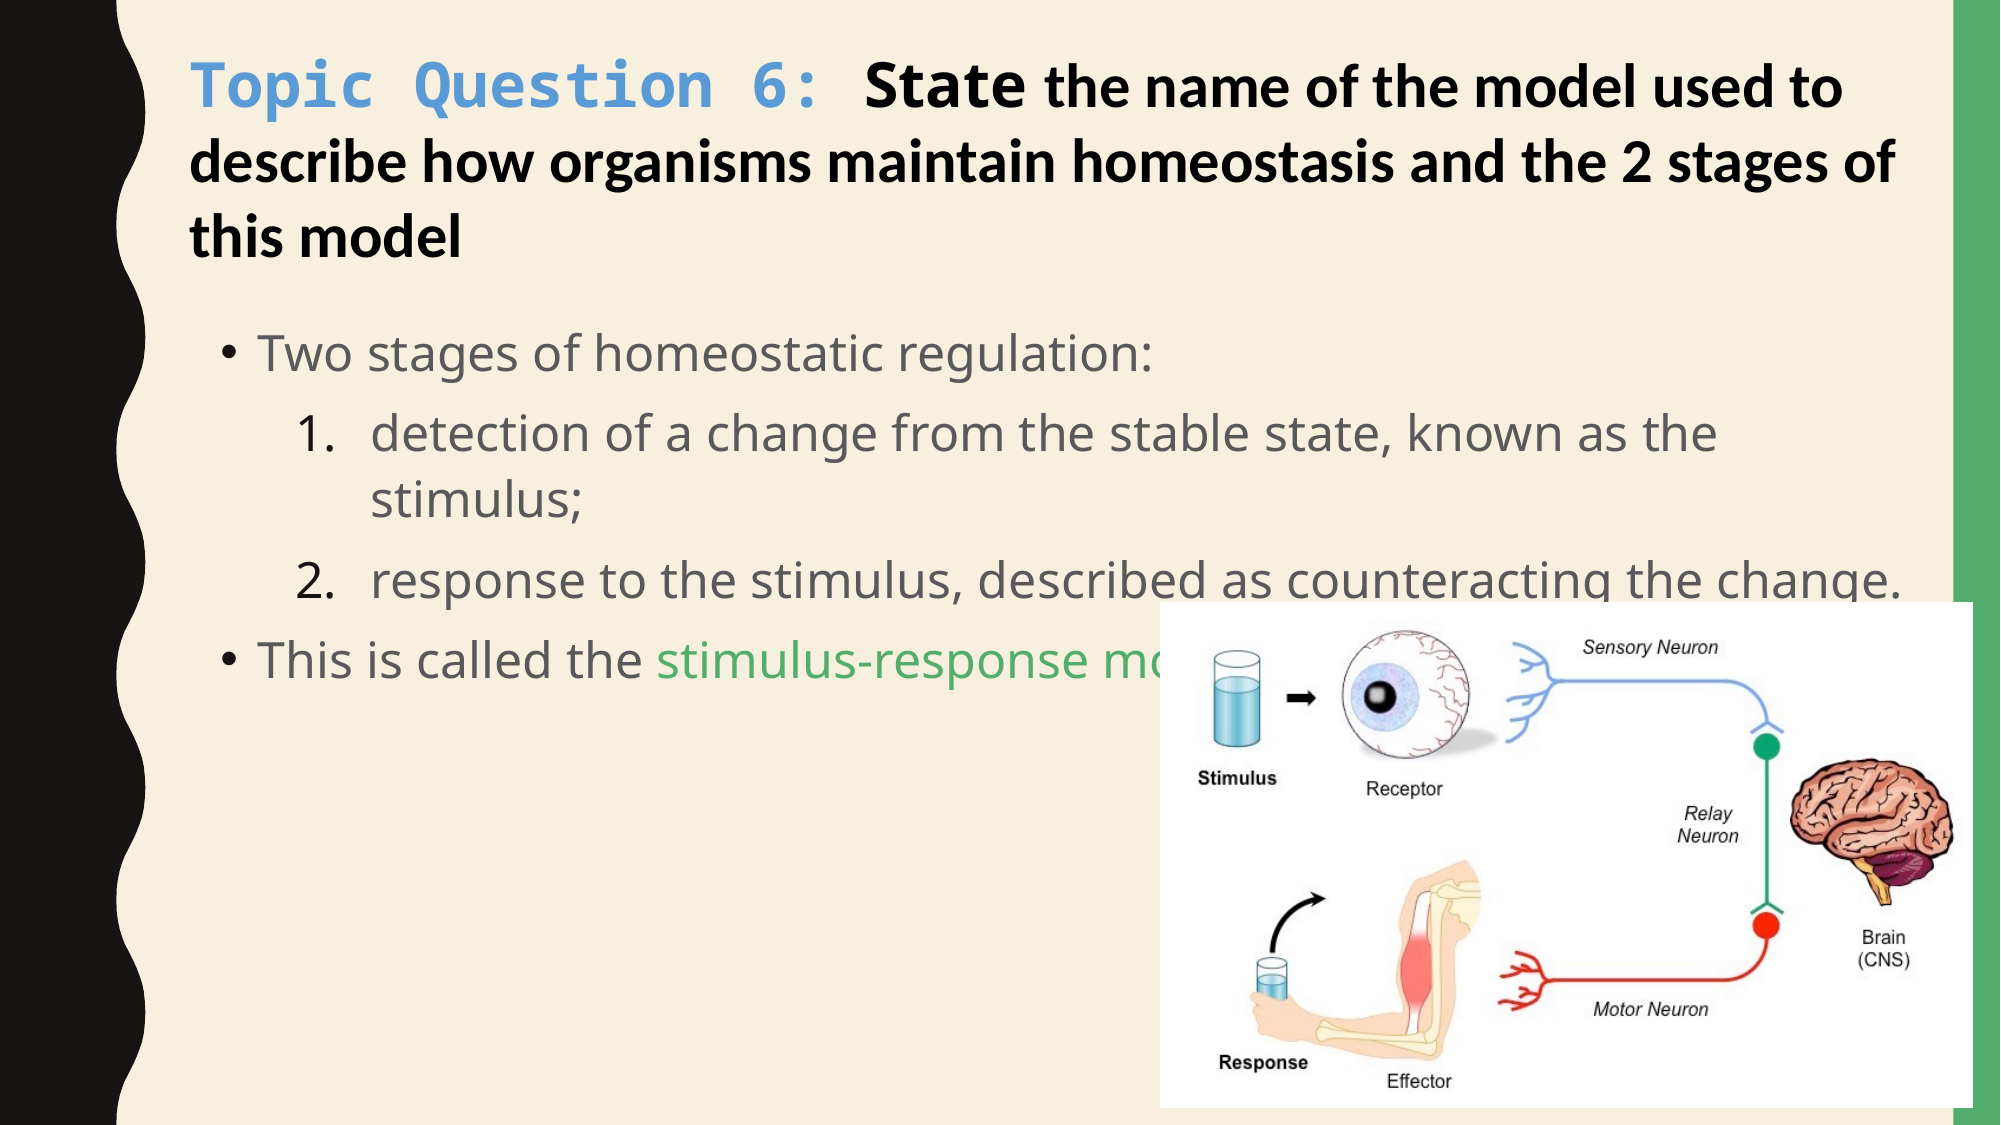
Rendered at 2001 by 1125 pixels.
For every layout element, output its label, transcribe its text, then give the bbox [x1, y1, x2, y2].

text_box Topic Question 6: State the name of the model used to describe how organisms maintain homeostasis and the 2 stages of this model [174, 251, 1969, 364]
picture [1160, 602, 1973, 1108]
list Two stages of homeostatic regulation: detection of a change from the stable state, known as the stimulus; response to the stimulus, described as counteracting the change. This is called the stimulus-response model [205, 364, 1938, 897]
